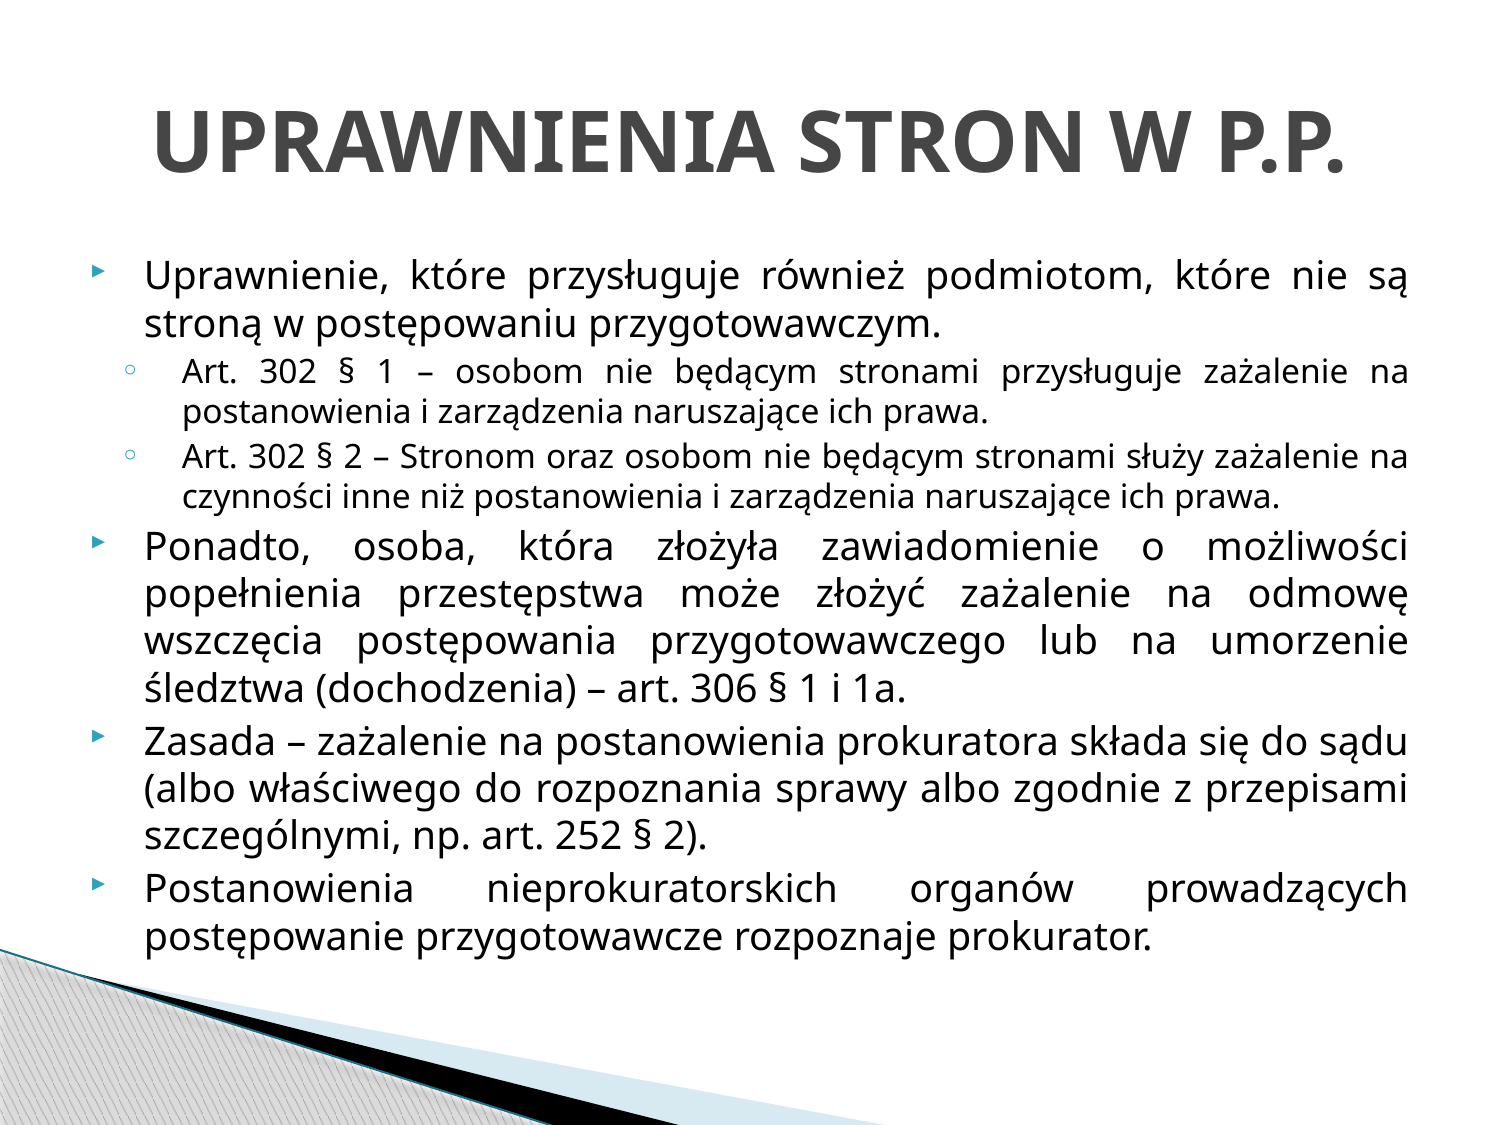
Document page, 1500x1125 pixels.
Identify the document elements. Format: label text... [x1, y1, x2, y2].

list Uprawnienie, które przysługuje również podmiotom, które nie są stroną w postępowaniu przygotowawczym. Art. 302 § 1 – osobom nie będącym stronami przysługuje zażalenie na postanowienia i zarządzenia naruszające ich prawa. Art. 302 § 2 – Stronom oraz osobom nie będącym stronami służy zażalenie na czynności inne niż postanowienia i zarządzenia naruszające ich prawa. Ponadto, osoba, która złożyła zawiadomienie o możliwości popełnienia przestępstwa może złożyć zażalenie na odmowę wszczęcia postępowania przygotowawczego lub na umorzenie śledztwa (dochodzenia) – art. 306 § 1 i 1a. Zasada – zażalenie na postanowienia prokuratora składa się do sądu (albo właściwego do rozpoznania sprawy albo zgodnie z przepisami szczególnymi, np. art. 252 § 2). Postanowienia nieprokuratorskich organów prowadzących postępowanie przygotowawcze rozpoznaje prokurator. [75, 243, 1425, 986]
title UPRAWNIENIA STRON W P.P. [75, 45, 1425, 233]
